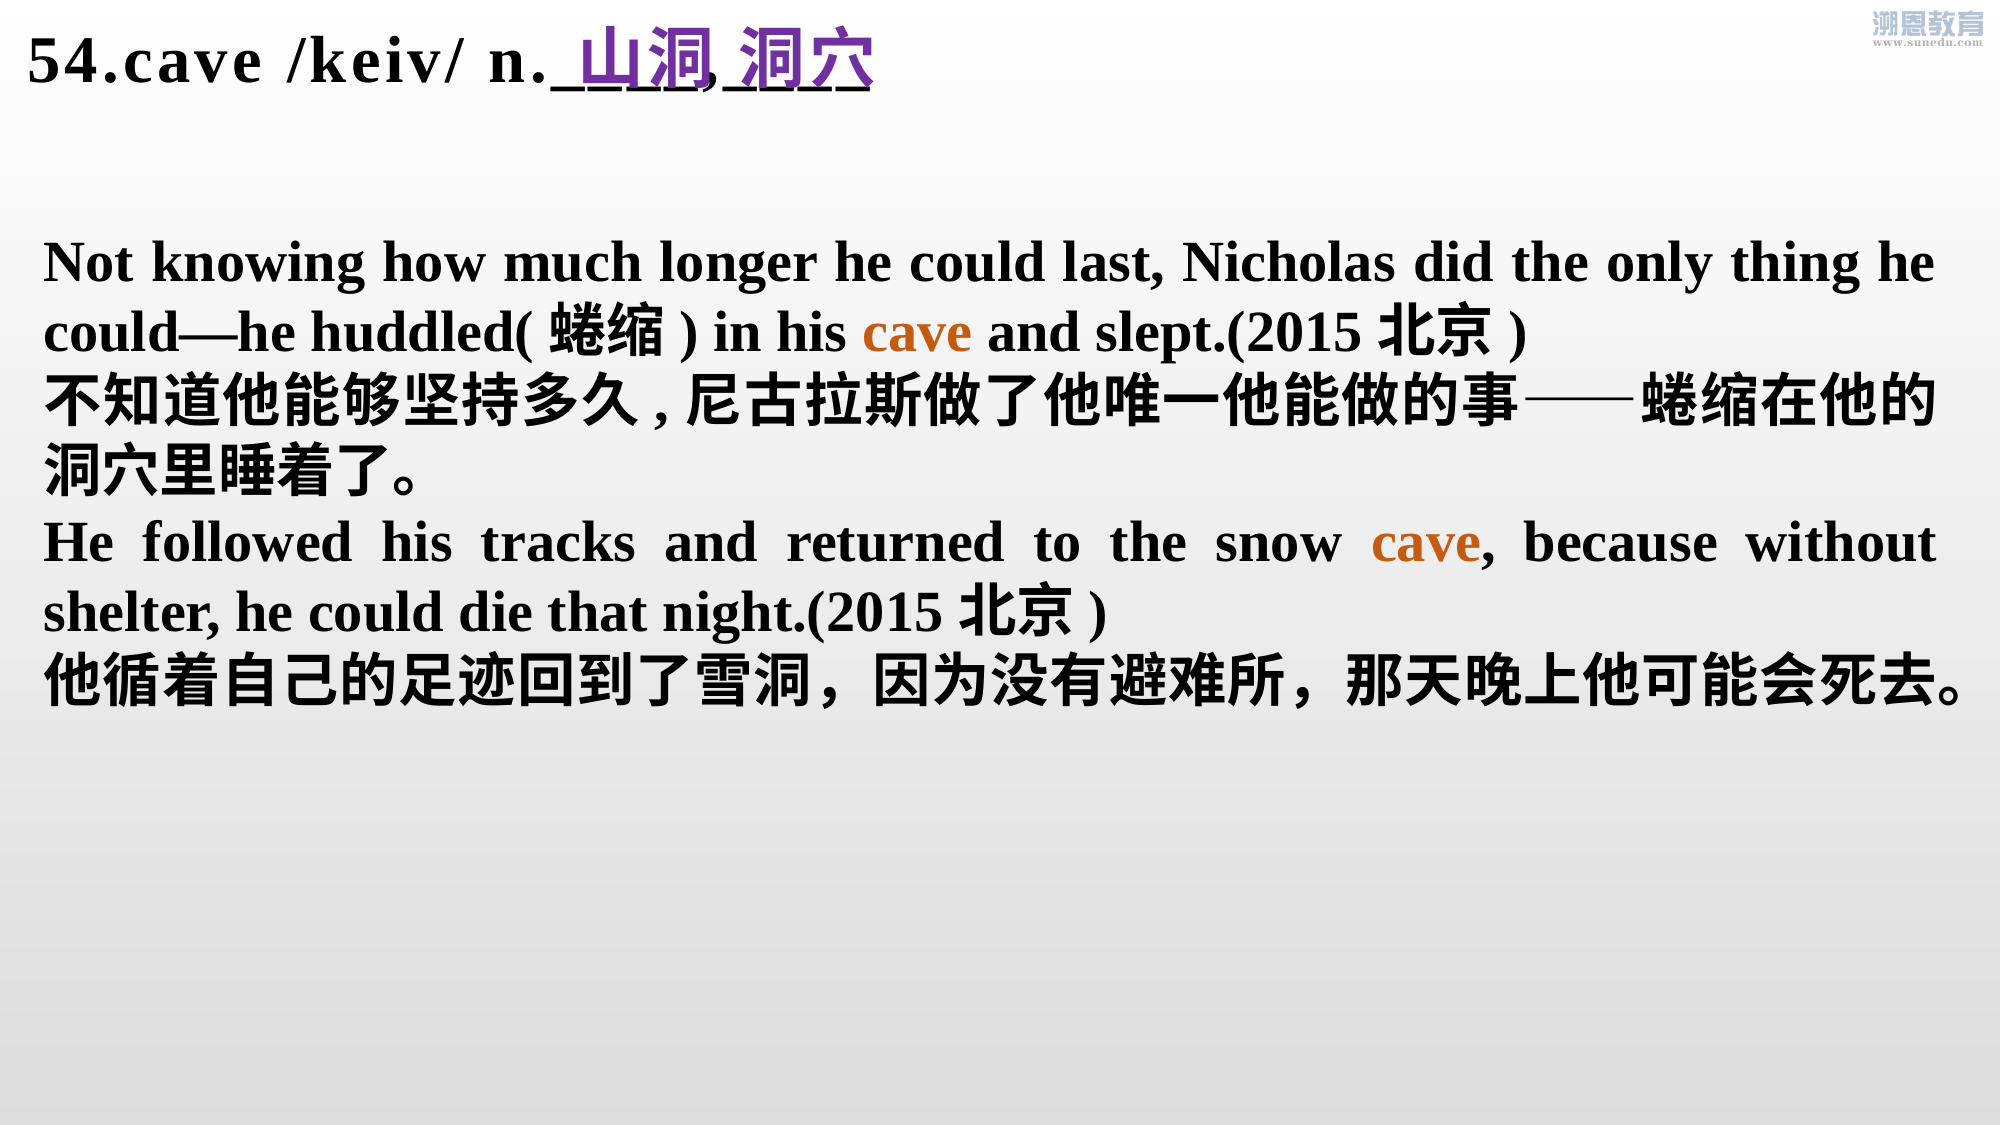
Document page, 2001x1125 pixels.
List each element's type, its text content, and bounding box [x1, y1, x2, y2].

text_box Not knowing how much longer he could last, Nicholas did the only thing he could—he huddled(蜷缩) in his cave and slept.(2015北京) 不知道他能够坚持多久,尼古拉斯做了他唯一他能做的事——蜷缩在他的洞穴里睡着了。 He followed his tracks and returned to the snow cave, because without shelter, he could die that night.(2015北京) 他循着自己的足迹回到了雪洞，因为没有避难所，那天晚上他可能会死去。 [26, 217, 1951, 543]
text_box 54.cave /keiv/ n.____,____ [1043, 9, 1934, 104]
text_box 山洞 洞穴 [525, 9, 1043, 115]
picture [1934, 10, 1983, 46]
text_box 54.cave /keiv/ n.____,____ [10, 9, 525, 104]
